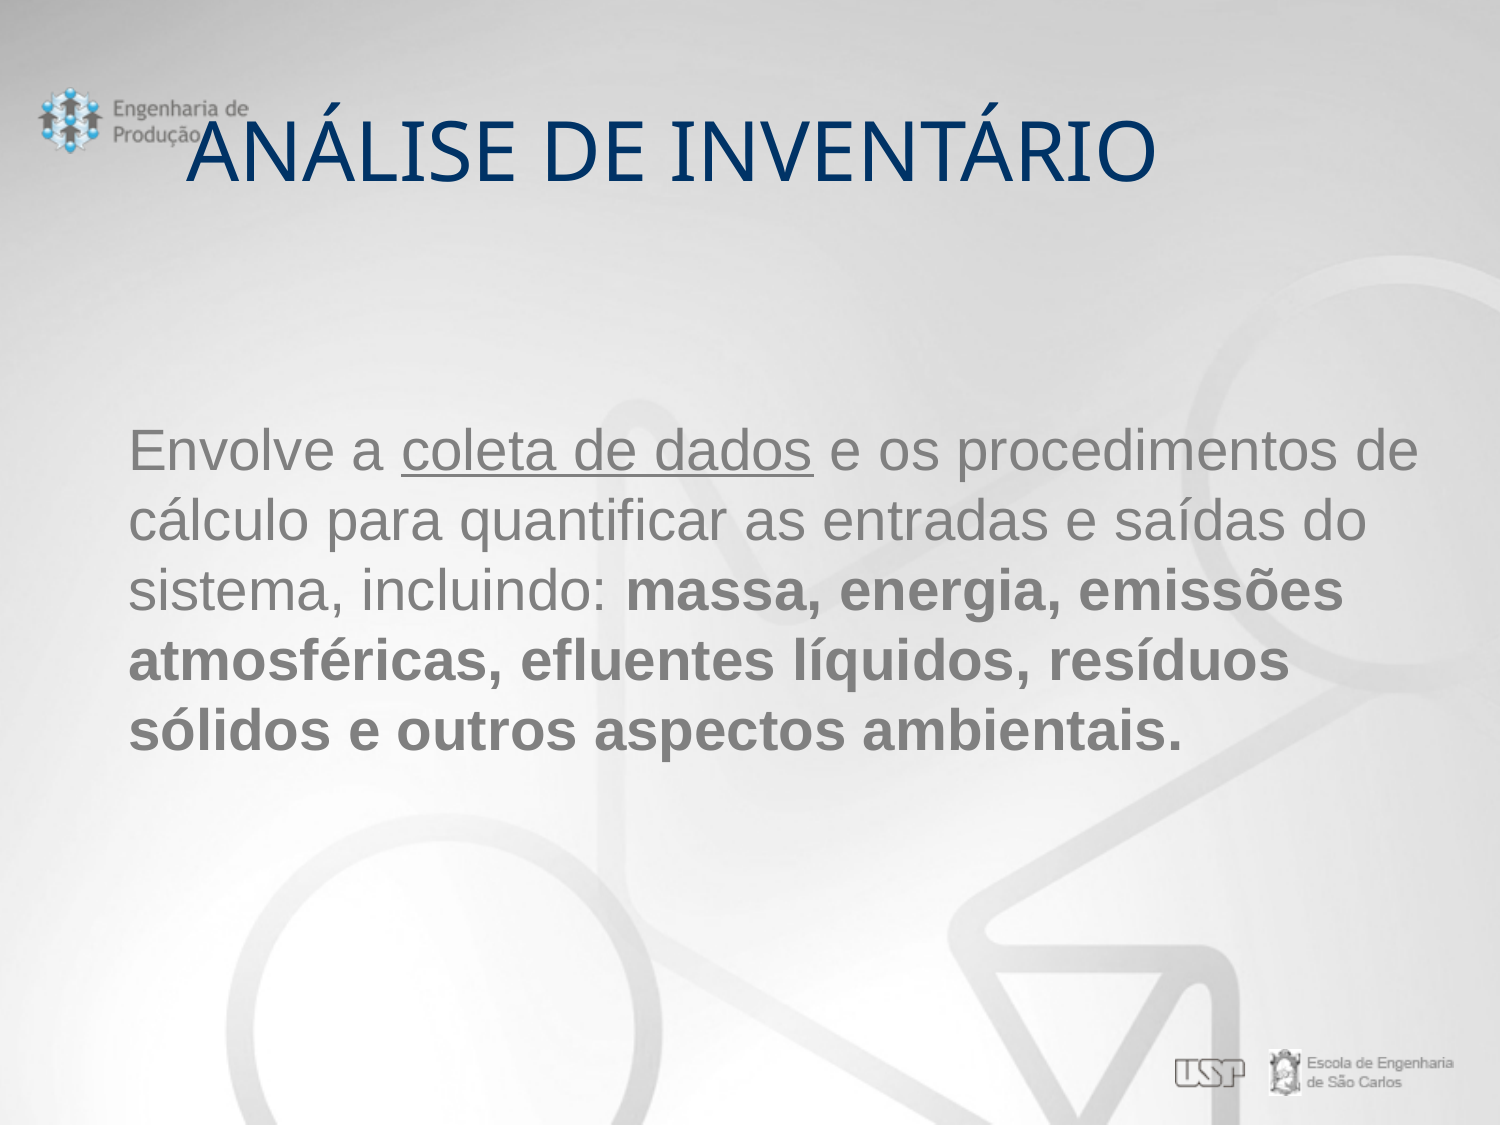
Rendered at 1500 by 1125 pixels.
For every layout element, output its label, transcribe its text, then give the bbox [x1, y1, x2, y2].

list Envolve a coleta de dados e os procedimentos de cálculo para quantificar as entradas e saídas do sistema, incluindo: massa, energia, emissões atmosféricas, efluentes líquidos, resíduos sólidos e outros aspectos ambientais. [112, 404, 1463, 963]
picture [0, 0, 1500, 1125]
title ANÁLISE DE INVENTÁRIO [170, 54, 1447, 243]
